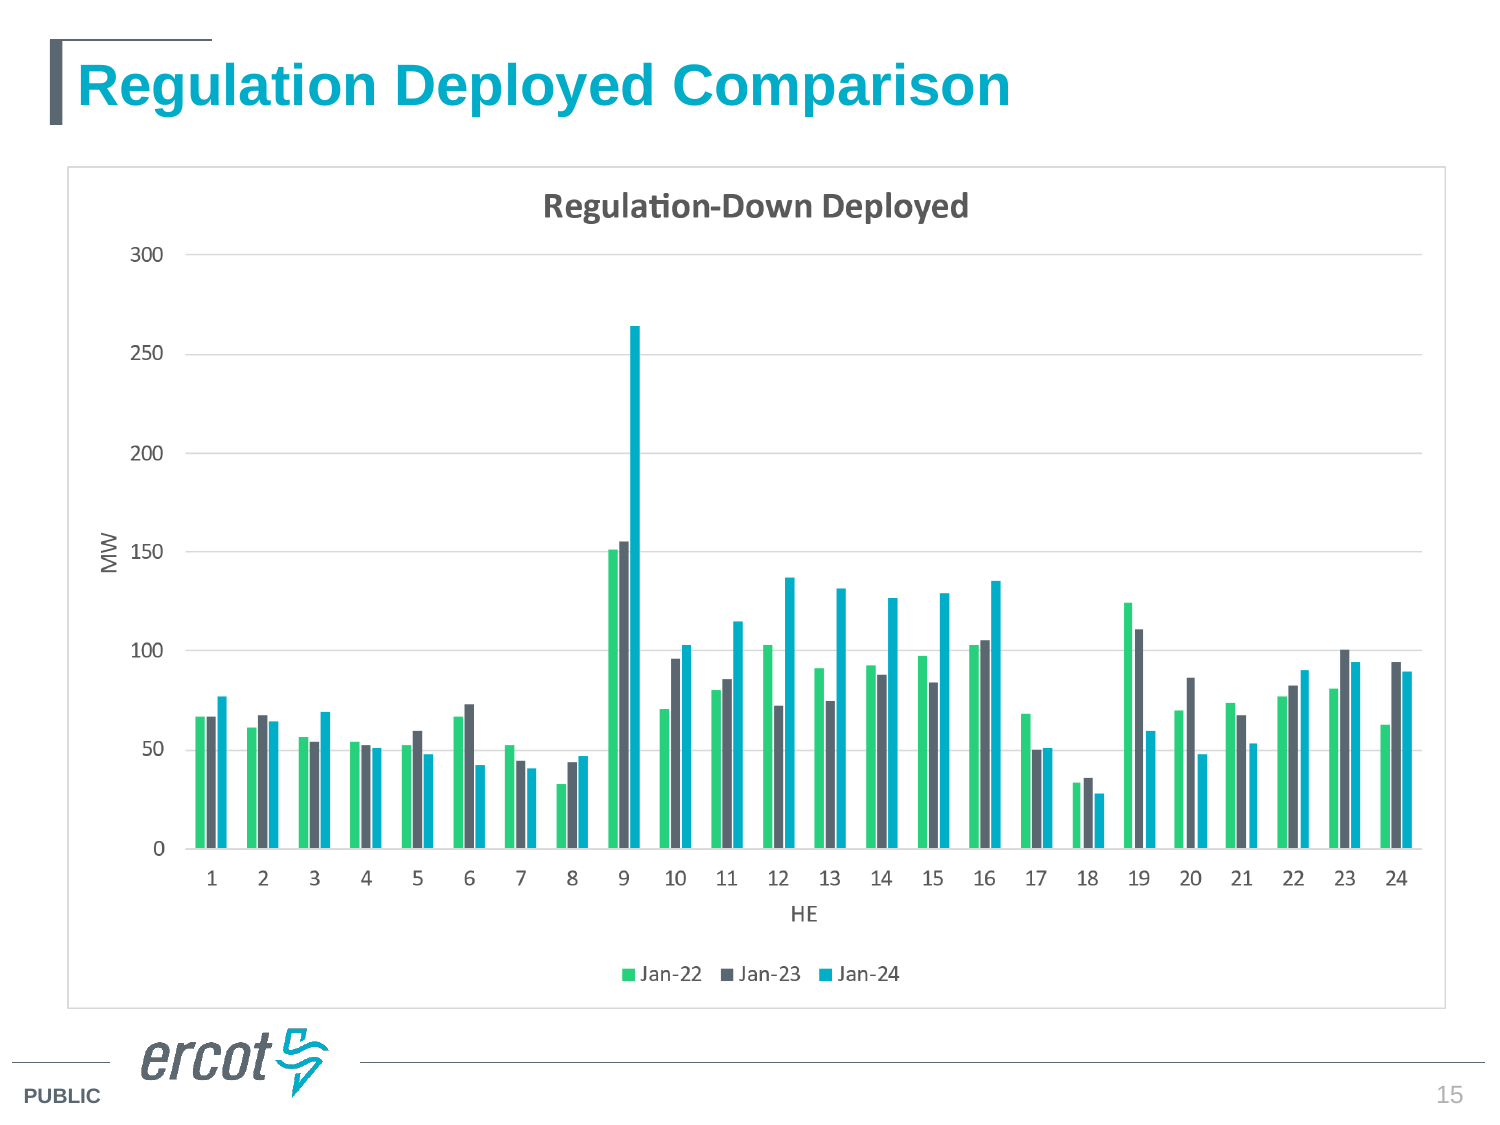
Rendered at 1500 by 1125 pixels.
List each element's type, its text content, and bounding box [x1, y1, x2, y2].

title Regulation Deployed Comparison [62, 39, 1450, 125]
picture [137, 1024, 332, 1100]
slide_number 15 [1412, 1076, 1488, 1112]
picture [66, 166, 1446, 1009]
